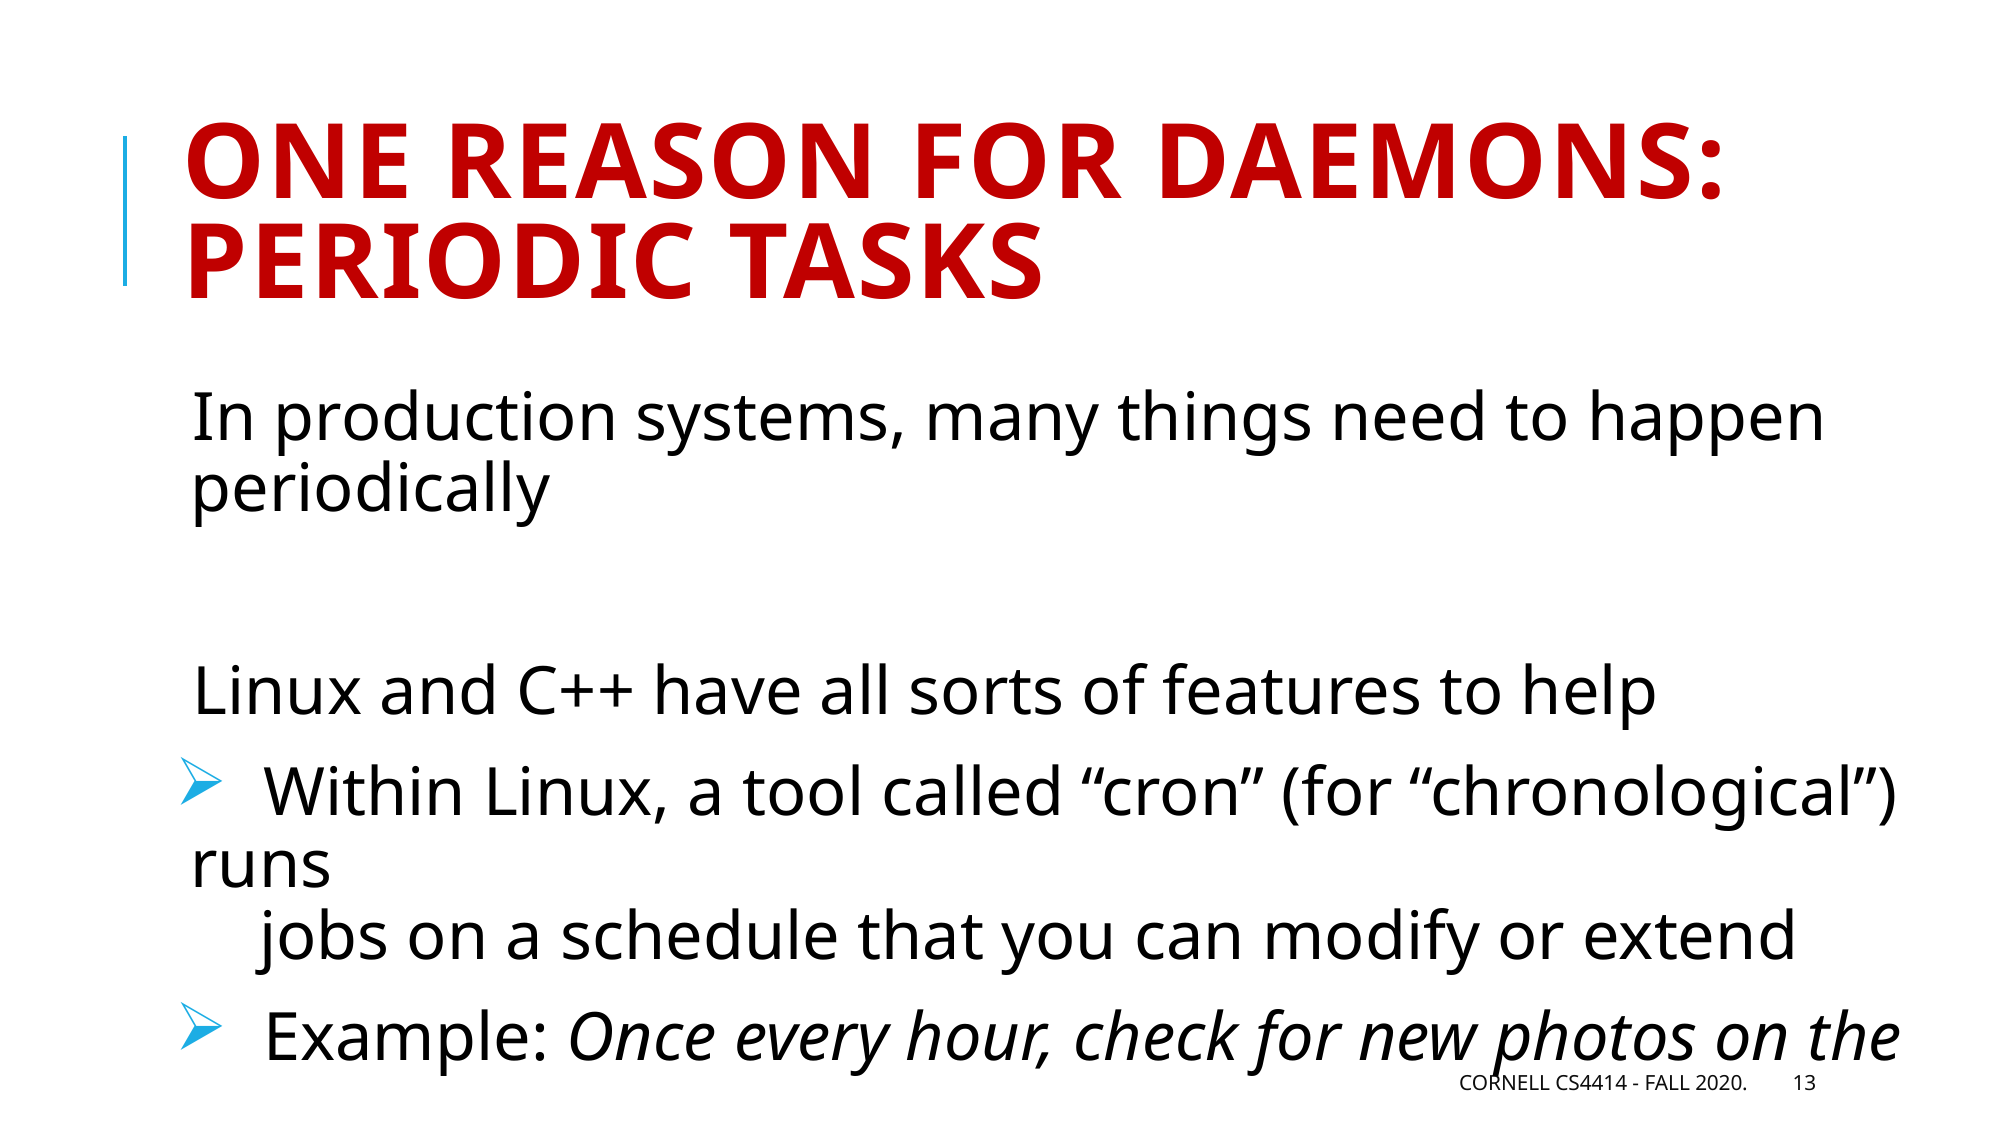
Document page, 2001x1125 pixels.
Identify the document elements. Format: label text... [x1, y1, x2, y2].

slide_number 13 [1777, 1061, 1938, 1107]
footer Cornell CS4414 - Fall 2020. [794, 1061, 1763, 1107]
title One reason for daemons: periodic tasks [168, 96, 1938, 342]
list In production systems, many things need to happen periodically Linux and C++ have all sorts of features to help Within Linux, a tool called “cron” (for “chronological”) runs jobs on a schedule that you can modify or extend Example: Once every hour, check for new photos on the camera and download them. [168, 375, 1914, 1035]
